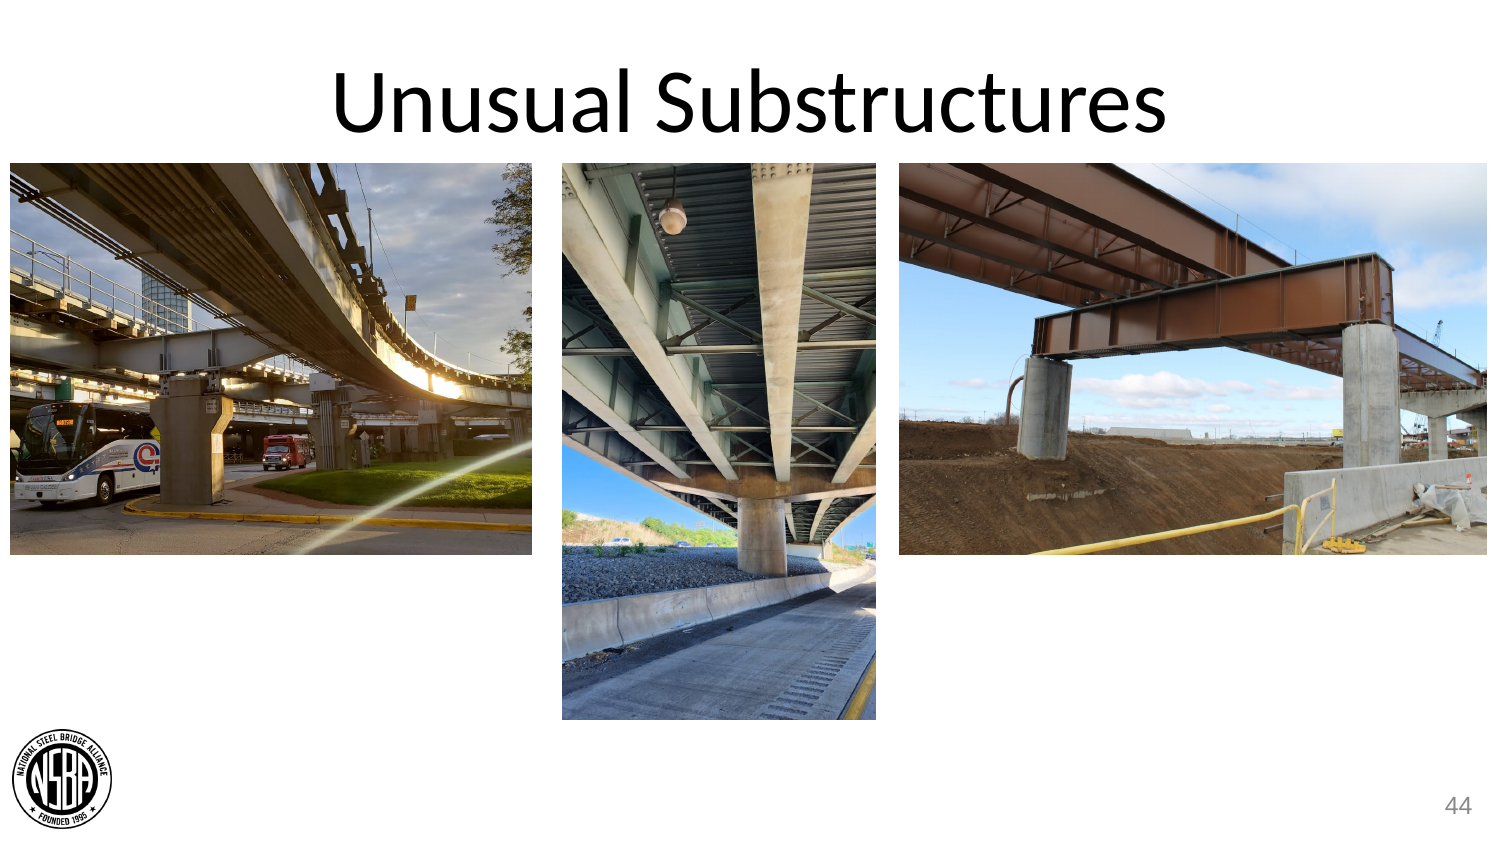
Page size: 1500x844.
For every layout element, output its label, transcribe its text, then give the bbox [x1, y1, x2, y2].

picture [12, 729, 112, 829]
title Unusual Substructures [75, 33, 1425, 175]
picture [9, 162, 532, 555]
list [898, 162, 1487, 556]
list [561, 162, 876, 721]
slide_number 44 [1137, 782, 1488, 828]
